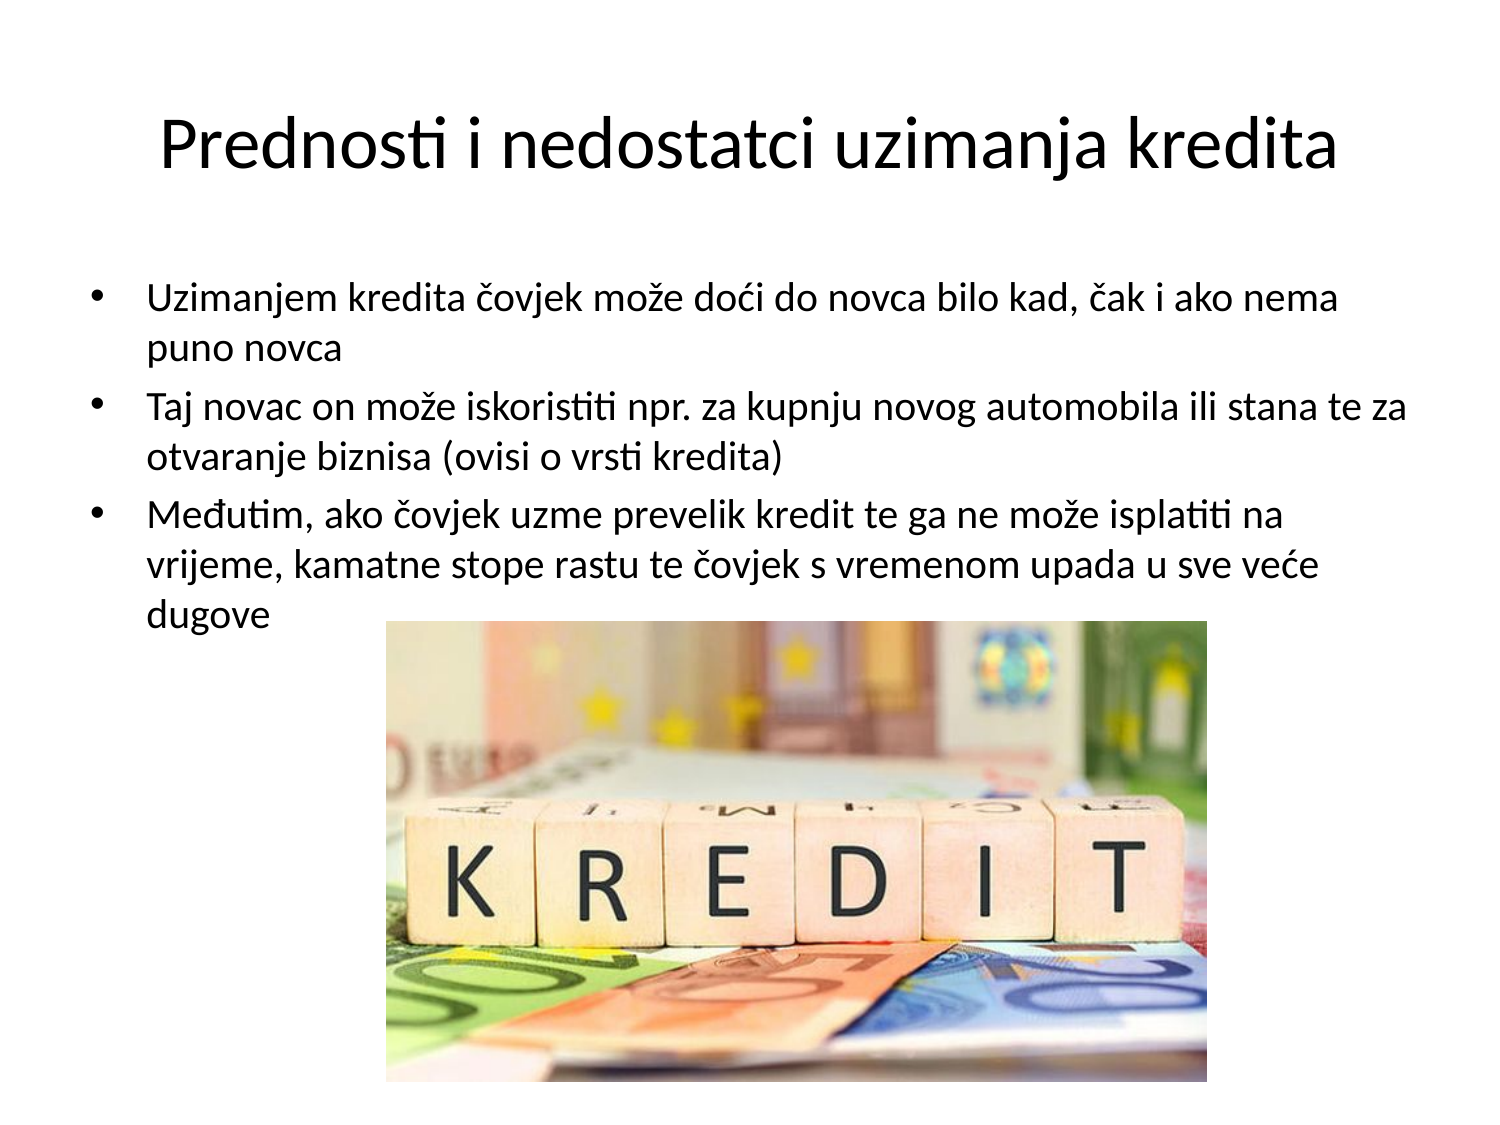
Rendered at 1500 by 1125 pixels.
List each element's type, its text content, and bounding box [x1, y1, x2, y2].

picture [386, 620, 1208, 1083]
title Prednosti i nedostatci uzimanja kredita [75, 45, 1425, 233]
list Uzimanjem kredita čovjek može doći do novca bilo kad, čak i ako nema puno novca​ Taj novac on može iskoristiti npr. za kupnju novog automobila ili stana te za otvaranje biznisa (ovisi o vrsti kredita)​ Međutim, ako čovjek uzme prevelik kredit te ga ne može isplatiti na vrijeme, kamatne stope rastu te čovjek s vremenom upada u sve veće dugove​ [75, 262, 1425, 1005]
